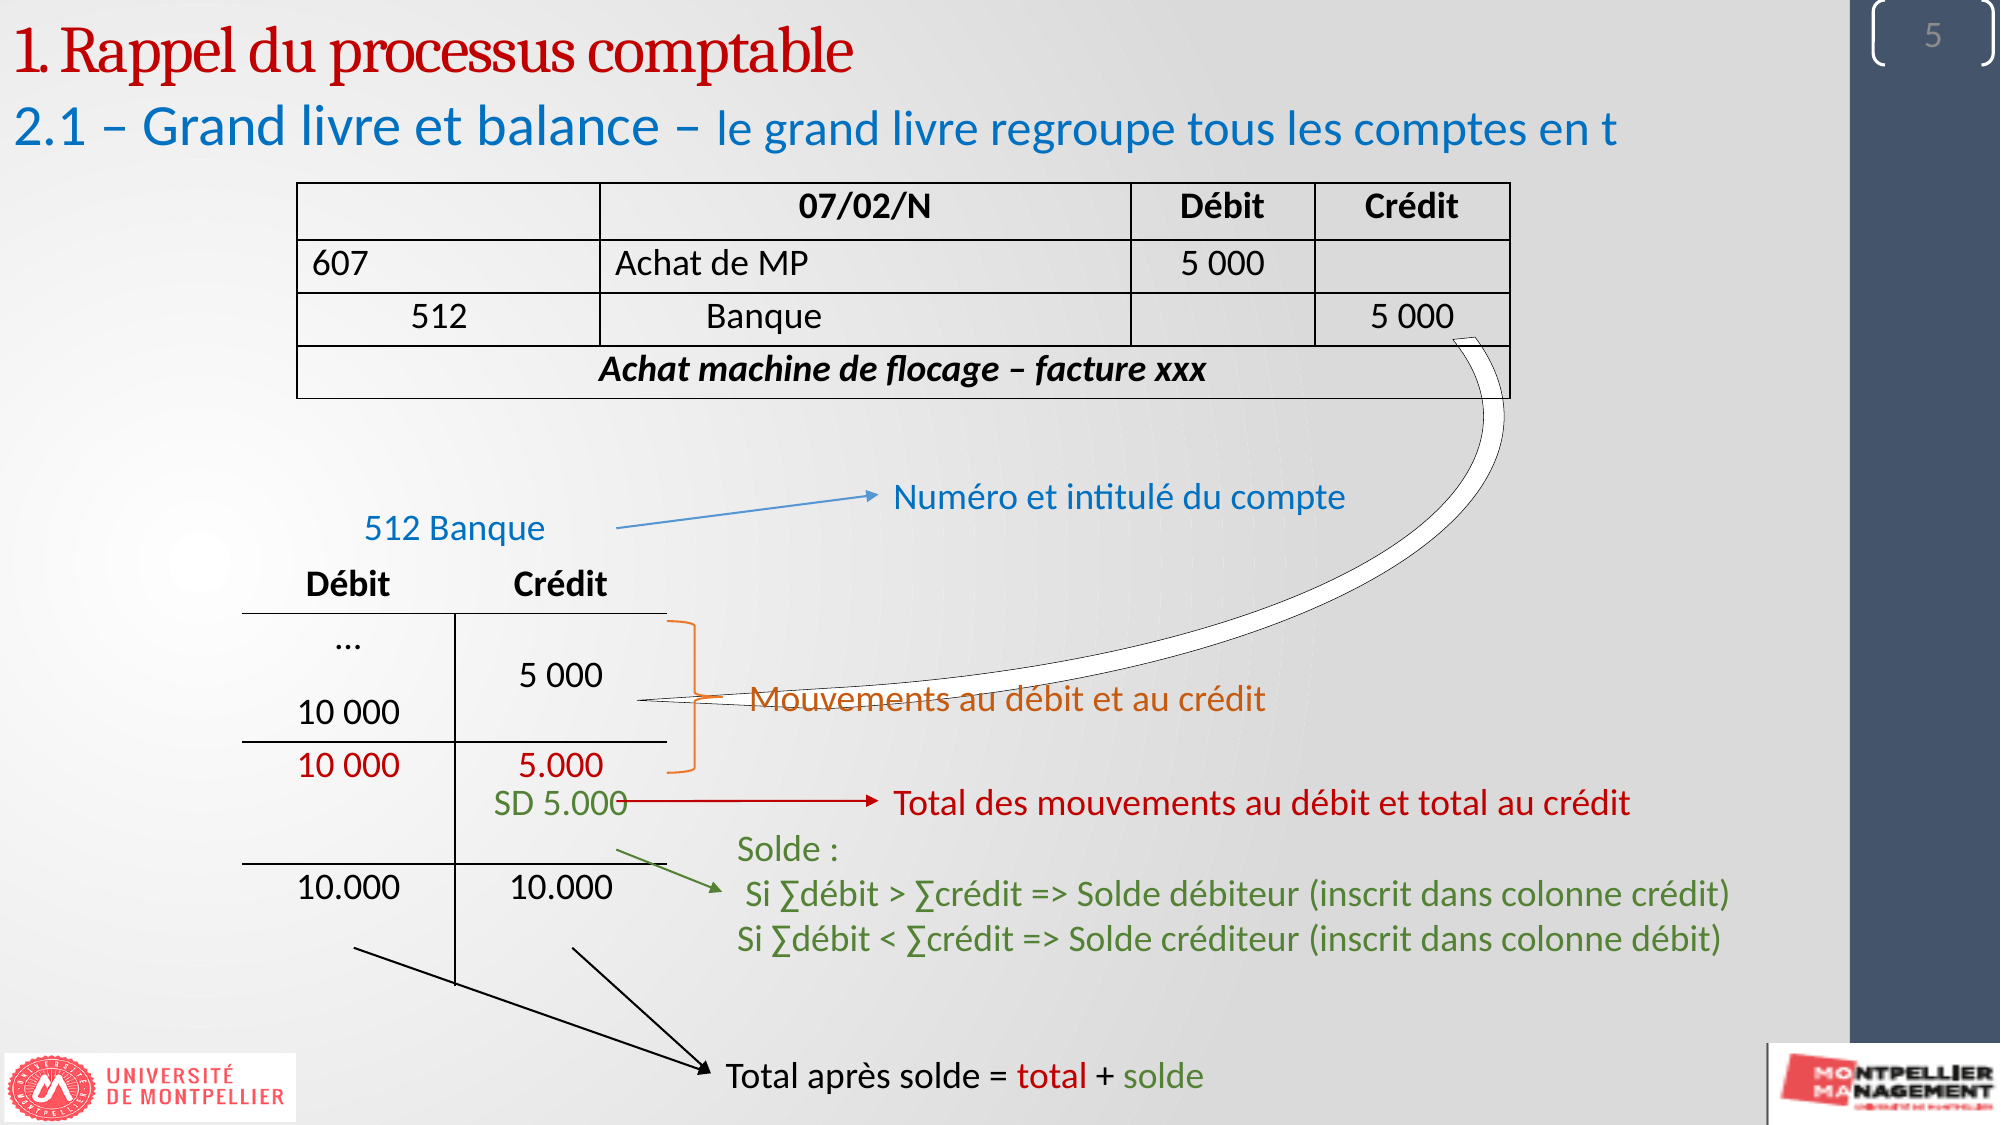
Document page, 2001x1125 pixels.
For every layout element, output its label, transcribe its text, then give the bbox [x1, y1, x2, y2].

text_box [1469, 399, 1507, 464]
table_cell 10.000 [456, 865, 667, 940]
table_cell 5 000 [1132, 241, 1314, 292]
text_box Total après solde = total + solde [710, 1043, 1753, 1104]
table_cell 10 000 [242, 743, 454, 863]
table_cell 5 000 [1316, 294, 1509, 345]
text_box Total des mouvements au débit et total au crédit [878, 770, 1738, 817]
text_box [615, 494, 880, 529]
table_cell 5 000 [456, 614, 667, 741]
table_header 512 Banque [242, 501, 667, 561]
text_box 2.1 – Grand livre et balance – le grand livre regroupe tous les comptes en t [0, 79, 1719, 165]
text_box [615, 848, 723, 894]
table_cell Banque [691, 294, 1130, 345]
table_cell [1316, 241, 1509, 292]
text_box Solde : Si ∑débit > ∑crédit => Solde débiteur (inscrit dans colonne crédit) Si ∑débit < ∑crédit => Solde créditeur (inscrit dans colonne débit) [722, 817, 1765, 967]
text_box [666, 620, 724, 774]
slide_number 5 [1871, 0, 1995, 67]
table_cell 10.000 [242, 865, 454, 986]
table_header 07/02/N [601, 184, 1130, 239]
table_cell Débit [242, 561, 455, 613]
table_cell 607 [298, 241, 599, 292]
text_box [1021, 525, 1452, 666]
text_box [696, 692, 734, 707]
table_cell Crédit [455, 561, 667, 613]
table_header Crédit [1316, 184, 1509, 239]
table_cell [298, 294, 396, 345]
table_cell [601, 294, 691, 345]
picture [4, 1053, 296, 1122]
table_header Débit [1132, 184, 1314, 239]
table_cell Achat de MP [601, 241, 1130, 292]
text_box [353, 947, 712, 1075]
text_box Numéro et intitulé du compte [878, 464, 1628, 525]
table_cell 5.000 SD 5.000 [456, 743, 667, 863]
text_box Mouvements au débit et au crédit [734, 666, 1483, 727]
table_cell [1132, 294, 1314, 345]
table_cell Achat machine de flocage – facture xxx [298, 347, 1509, 398]
table_header [298, 184, 599, 239]
table_cell 512 [396, 294, 599, 345]
text_box 1. Rappel du processus comptable [0, 0, 1680, 93]
table_cell … 10 000 [242, 614, 454, 741]
